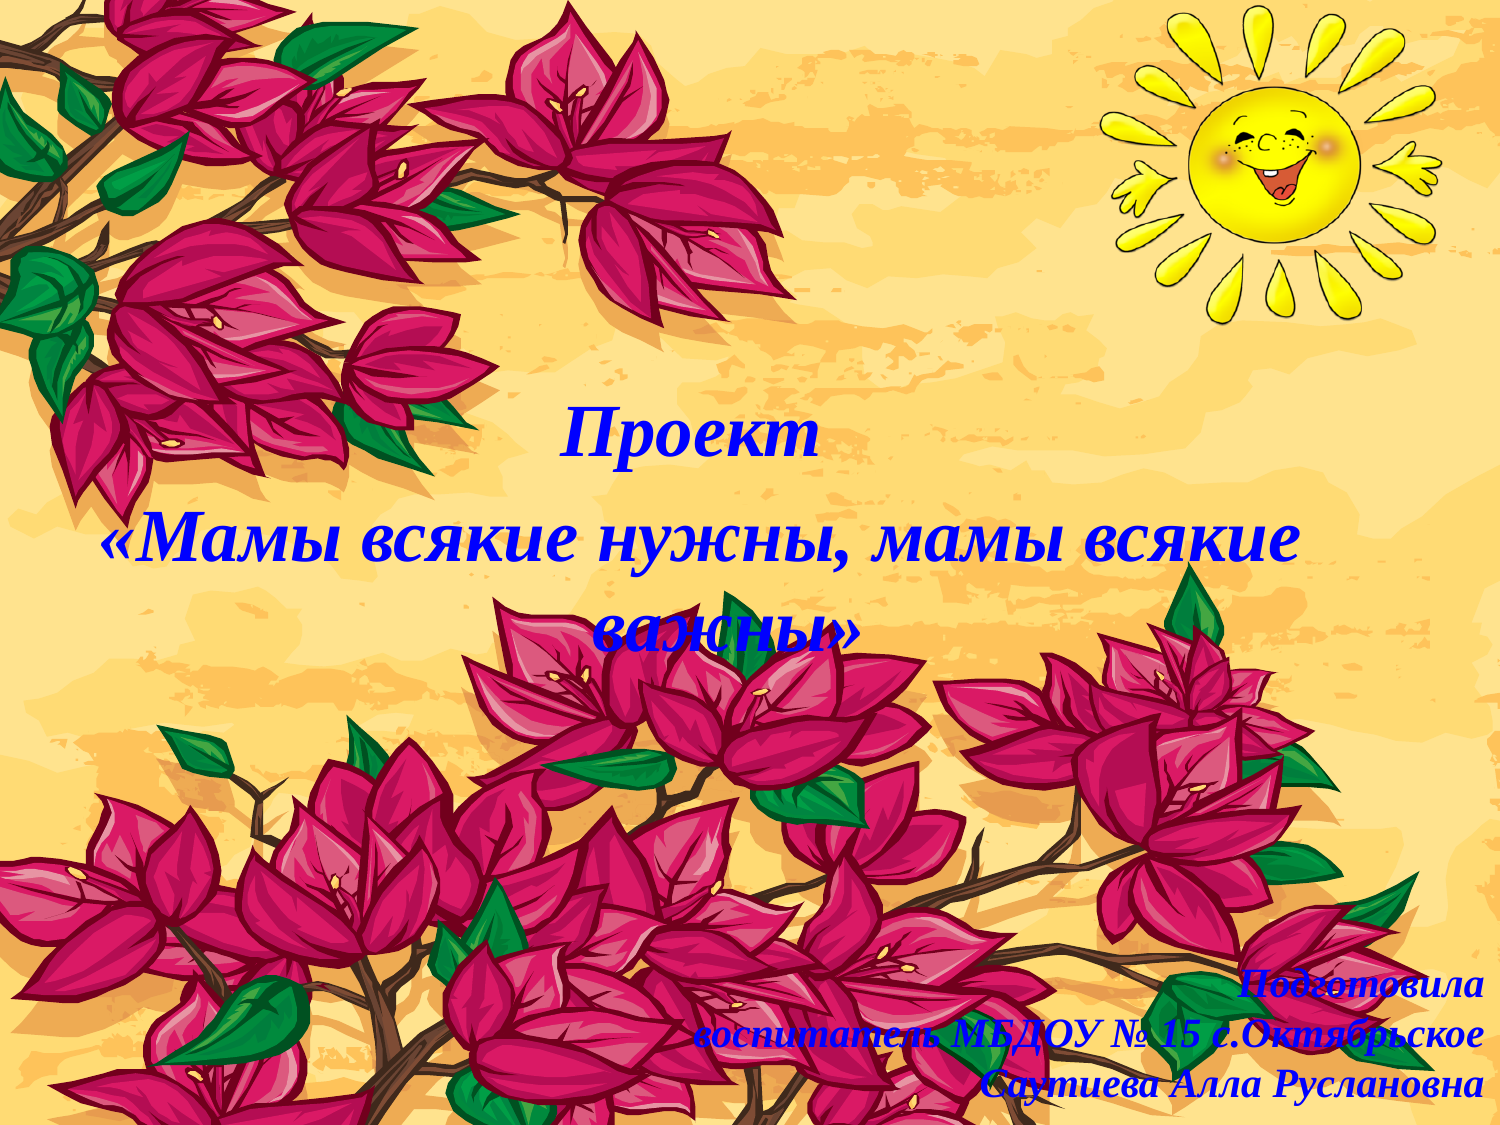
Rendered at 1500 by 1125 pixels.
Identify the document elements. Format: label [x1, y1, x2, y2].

list [1092, 0, 1459, 331]
picture [0, 0, 1500, 1125]
